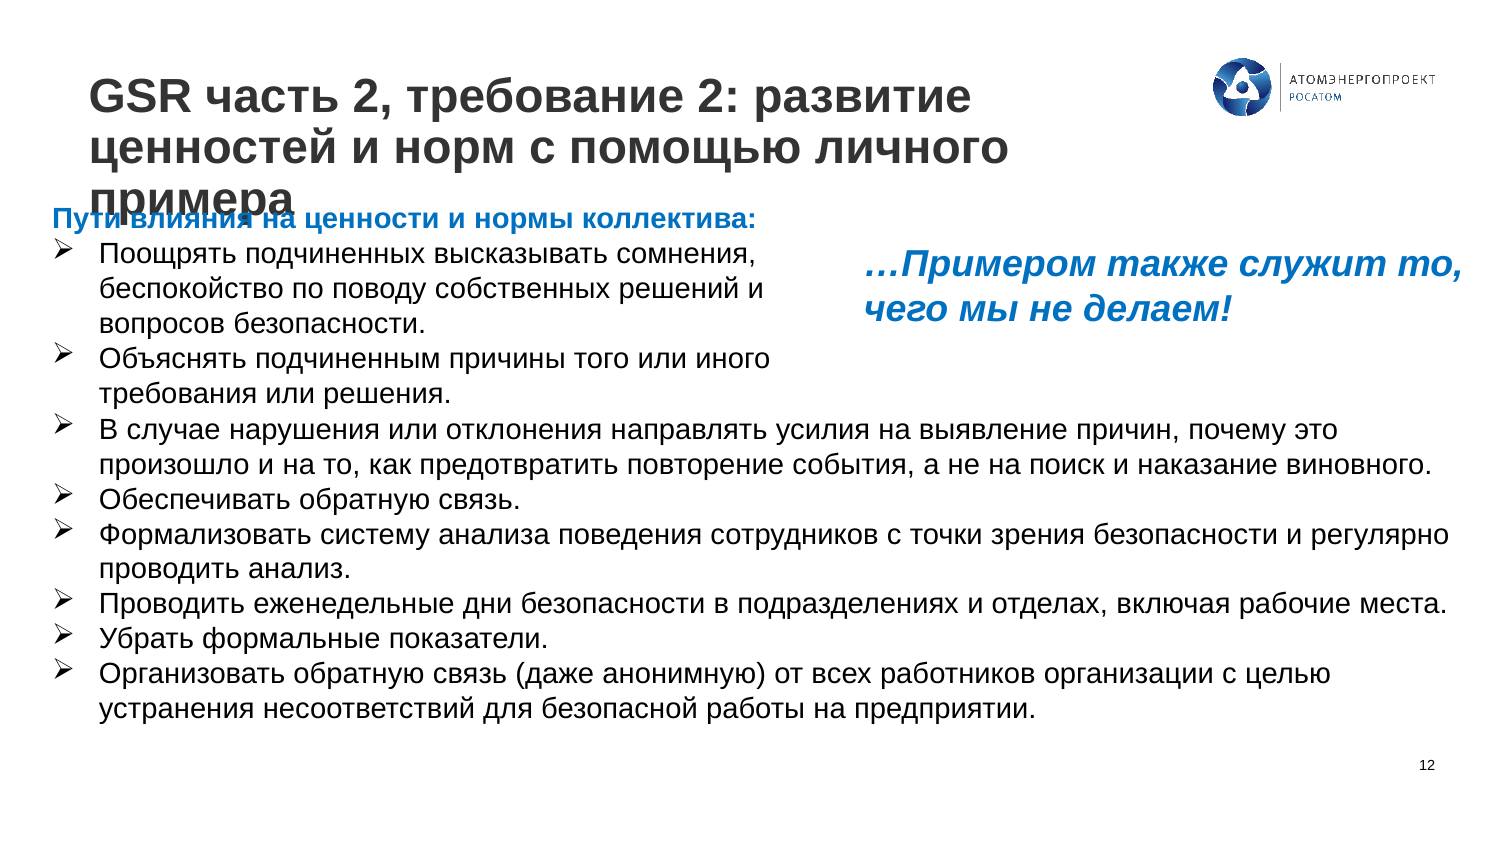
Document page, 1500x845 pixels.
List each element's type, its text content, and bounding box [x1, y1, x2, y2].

text_box В случае нарушения или отклонения направлять усилия на выявление причин, почему это произошло и на то, как предотвратить повторение события, а не на поиск и наказание виновного. Обеспечивать обратную связь. Формализовать систему анализа поведения сотрудников с точки зрения безопасности и регулярно проводить анализ. Проводить еженедельные дни безопасности в подразделениях и отделах, включая рабочие места. Убрать формальные показатели. Организовать обратную связь (даже анонимную) от всех работников организации с целью устранения несоответствий для безопасной работы на предприятии. [37, 402, 1476, 767]
title GSR часть 2, требование 2: развитие ценностей и норм с помощью личного примера [88, 70, 1230, 128]
text_box Пути влияния на ценности и нормы коллектива: Поощрять подчиненных высказывать сомнения, беспокойство по поводу собственных решений и вопросов безопасности. Объяснять подчиненным причины того или иного требования или решения. [37, 192, 902, 417]
text_box …Примером также служит то, чего мы не делаем! [902, 231, 1500, 337]
picture [1213, 58, 1435, 116]
